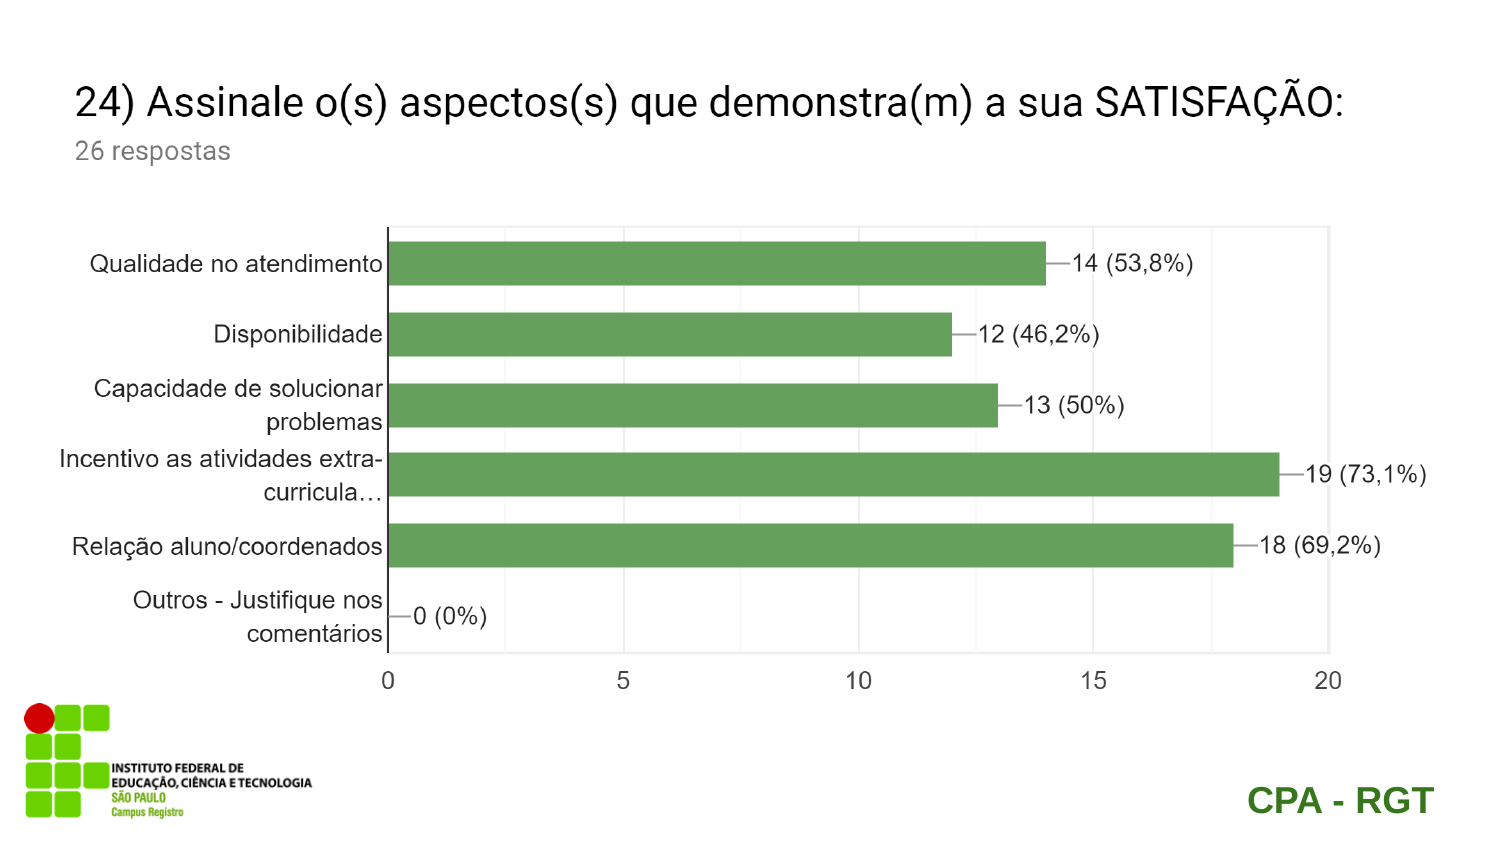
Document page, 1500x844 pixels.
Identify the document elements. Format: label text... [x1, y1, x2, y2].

picture [24, 24, 1476, 820]
text_box CPA - RGT [1135, 787, 1450, 825]
